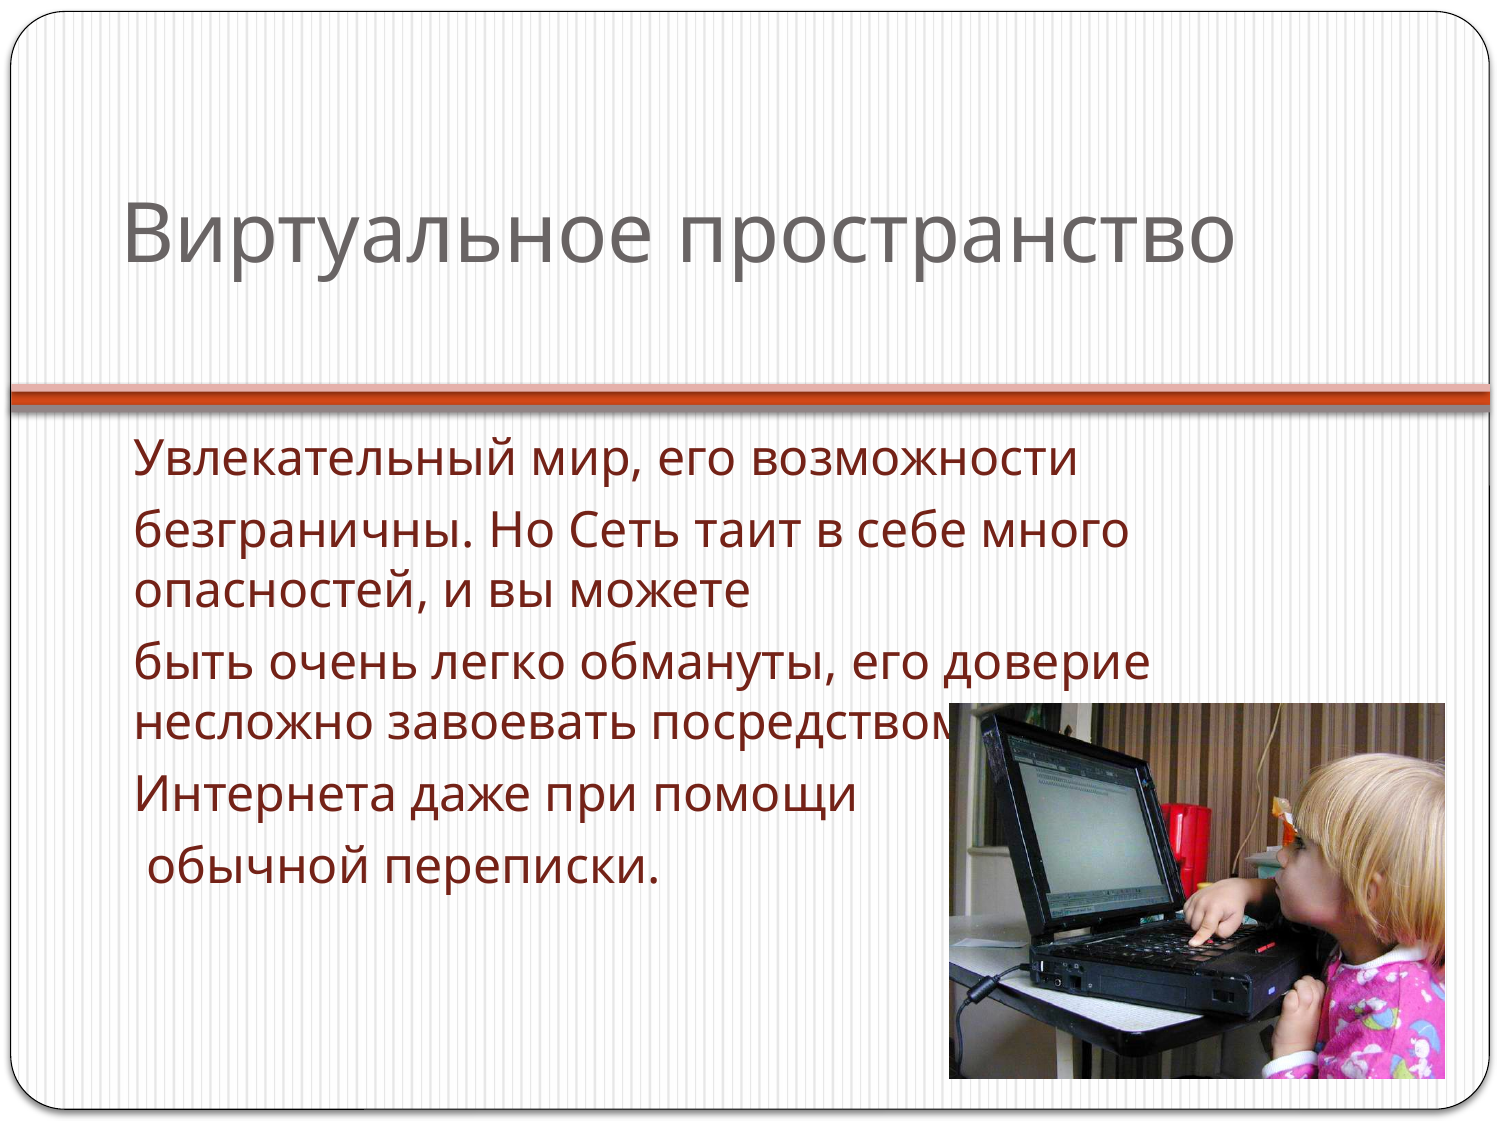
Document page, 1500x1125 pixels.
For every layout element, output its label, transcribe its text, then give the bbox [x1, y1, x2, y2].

title Виртуальное пространство [105, 70, 1381, 294]
picture [948, 702, 1445, 1079]
list Увлекательный мир, его возможности безграничны. Но Сеть таит в себе много опасностей, и вы можете быть очень легко обмануты, его доверие несложно завоевать посредством Интернета даже при помощи обычной переписки. [118, 417, 1394, 1020]
